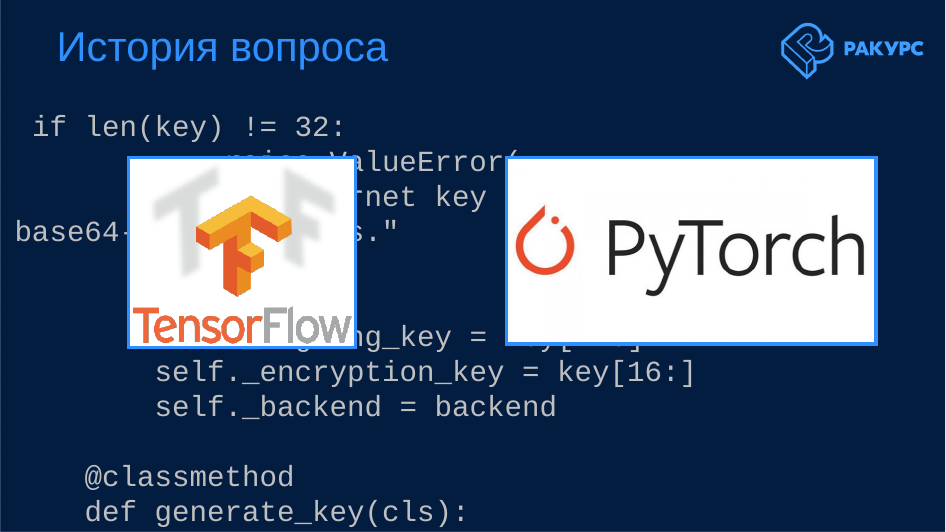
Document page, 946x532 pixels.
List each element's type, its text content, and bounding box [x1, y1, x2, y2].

text_box if len(key) != 32: raise ValueError( "Fernet key must be 32 url-safe base64-encoded bytes." ) self._signing_key = key[:16] self._encryption_key = key[16:] self._backend = backend @classmethod def generate_key(cls): [0, 100, 945, 532]
text_box История вопроса [47, 0, 898, 89]
picture [0, 0, 946, 532]
picture [129, 159, 355, 347]
picture [507, 159, 875, 343]
